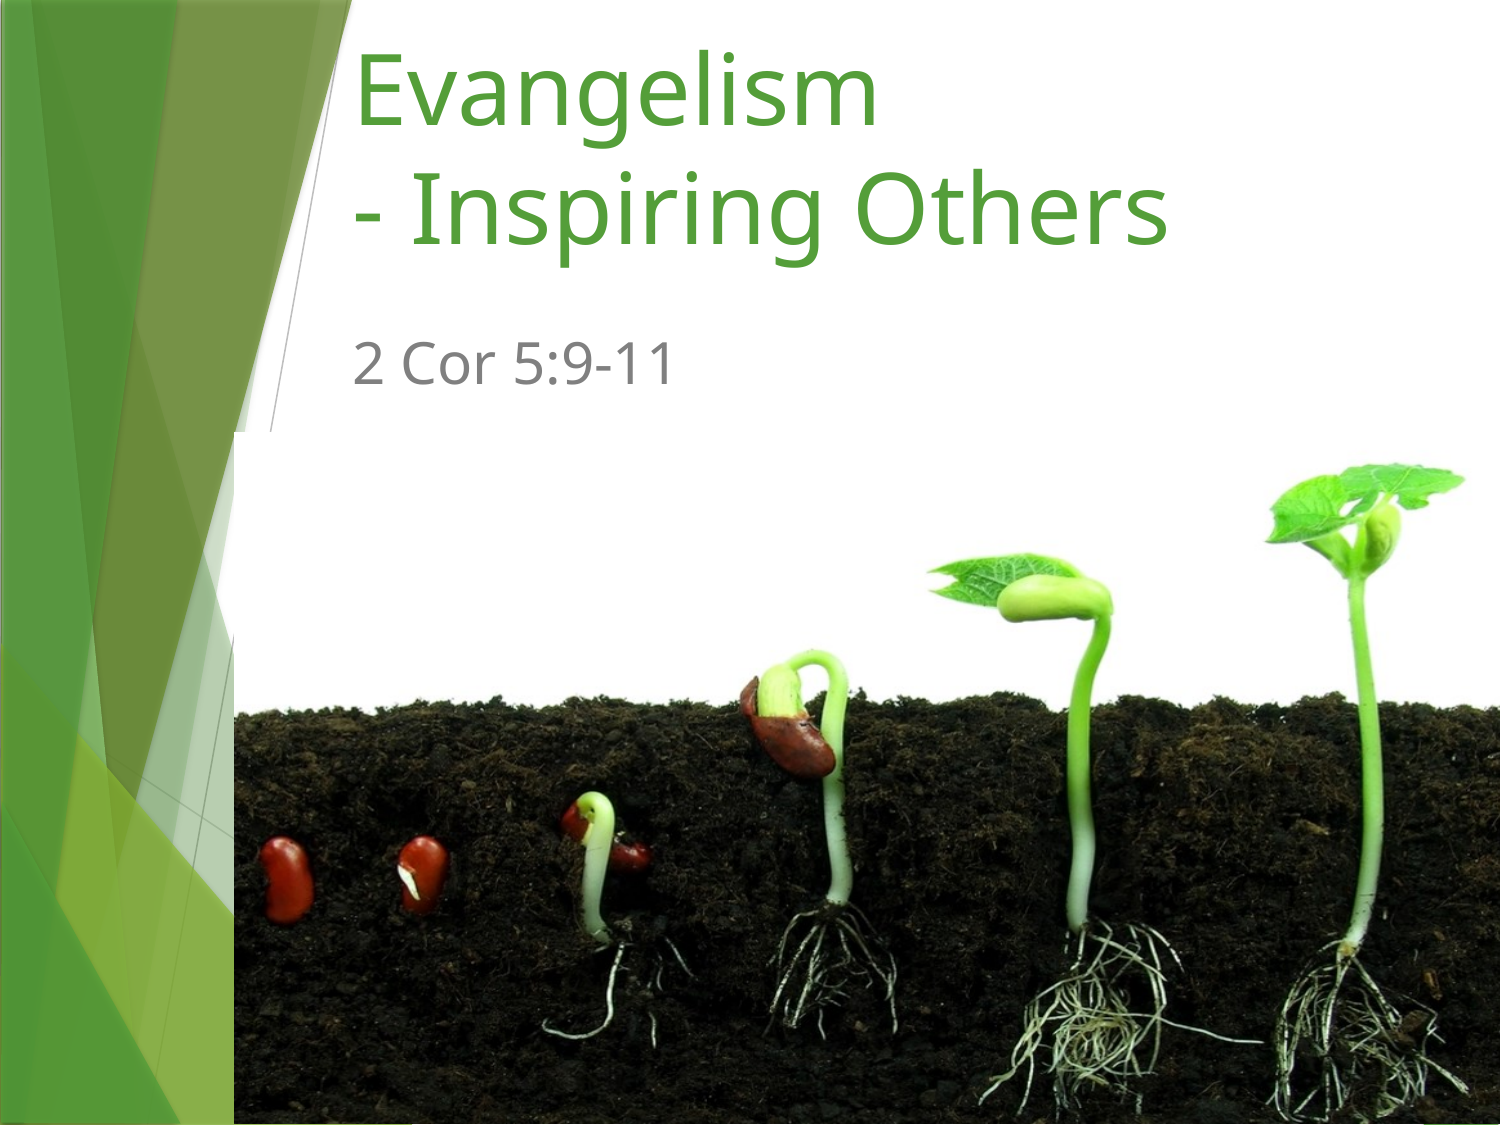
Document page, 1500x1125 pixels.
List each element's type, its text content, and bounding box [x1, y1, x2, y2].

list 2 Cor 5:9-11 [337, 318, 1379, 460]
picture [234, 432, 1500, 1124]
title Evangelism - Inspiring Others [337, 18, 1379, 272]
